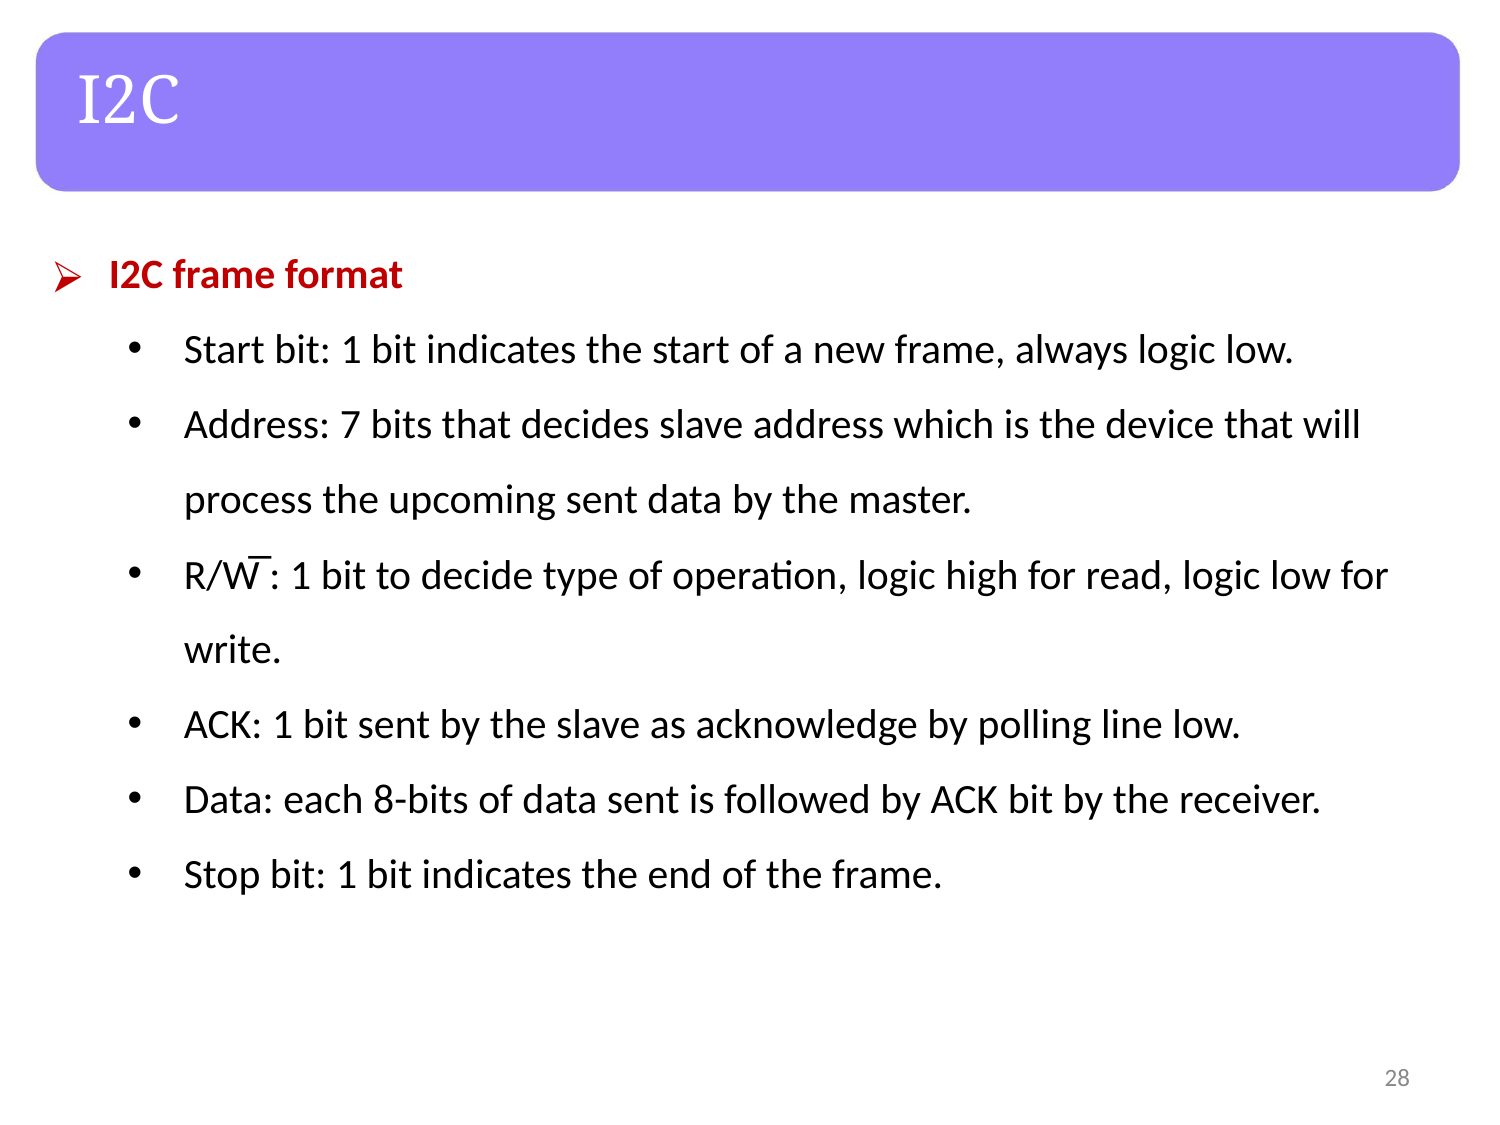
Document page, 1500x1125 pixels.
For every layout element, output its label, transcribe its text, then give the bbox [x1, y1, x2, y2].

title I2C [75, 54, 193, 219]
picture [32, 32, 1462, 197]
slide_number ‹#› [1378, 1060, 1417, 1125]
text_box I2C frame format Start bit: 1 bit indicates the start of a new frame, always logic low. Address: 7 bits that decides slave address which is the device that will process the upcoming sent data by the master. R/W̅ : 1 bit to decide type of operation, logic high for read, logic low for write. ACK: 1 bit sent by the slave as acknowledge by polling line low. Data: each 8-bits of data sent is followed by ACK bit by the receiver. Stop bit: 1 bit indicates the end of the frame. [50, 219, 1437, 897]
